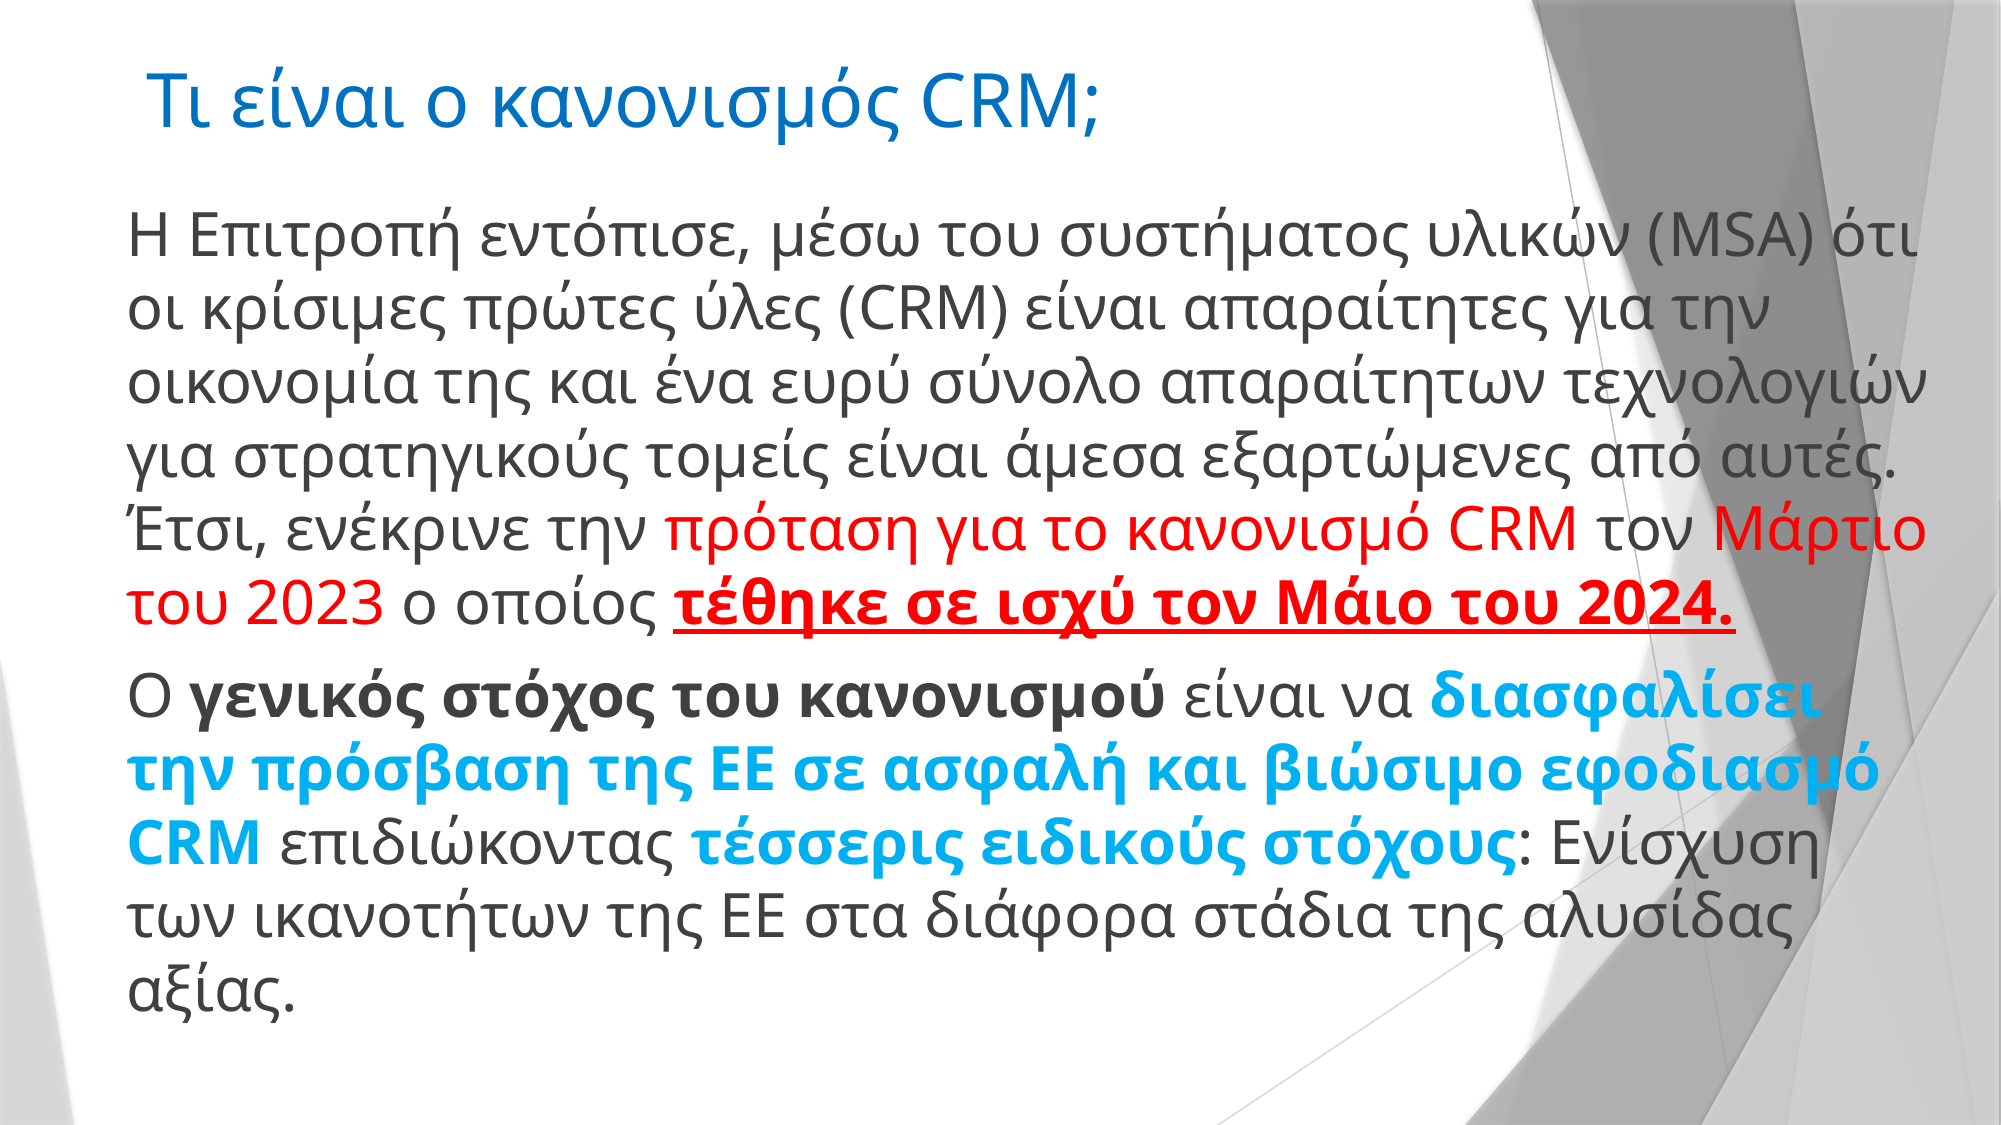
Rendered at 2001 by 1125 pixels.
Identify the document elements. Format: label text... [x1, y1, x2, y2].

list Η Επιτροπή εντόπισε, μέσω του συστήματος υλικών (MSA) ότι οι κρίσιμες πρώτες ύλες (CRM) είναι απαραίτητες για την οικονομία της και ένα ευρύ σύνολο απαραίτητων τεχνολογιών για στρατηγικούς τομείς είναι άμεσα εξαρτώμενες από αυτές. Έτσι, ενέκρινε την πρόταση για το κανονισμό CRM τον Μάρτιο του 2023 ο οποίος τέθηκε σε ισχύ τον Μάιο του 2024. Ο γενικός στόχος του κανονισμού είναι να διασφαλίσει την πρόσβαση της ΕΕ σε ασφαλή και βιώσιμο εφοδιασμό CRM επιδιώκοντας τέσσερις ειδικούς στόχους: Ενίσχυση των ικανοτήτων της ΕΕ στα διάφορα στάδια της αλυσίδας αξίας. [111, 187, 1952, 1094]
title Τι είναι ο κανονισμός CRM; [131, 44, 1900, 187]
